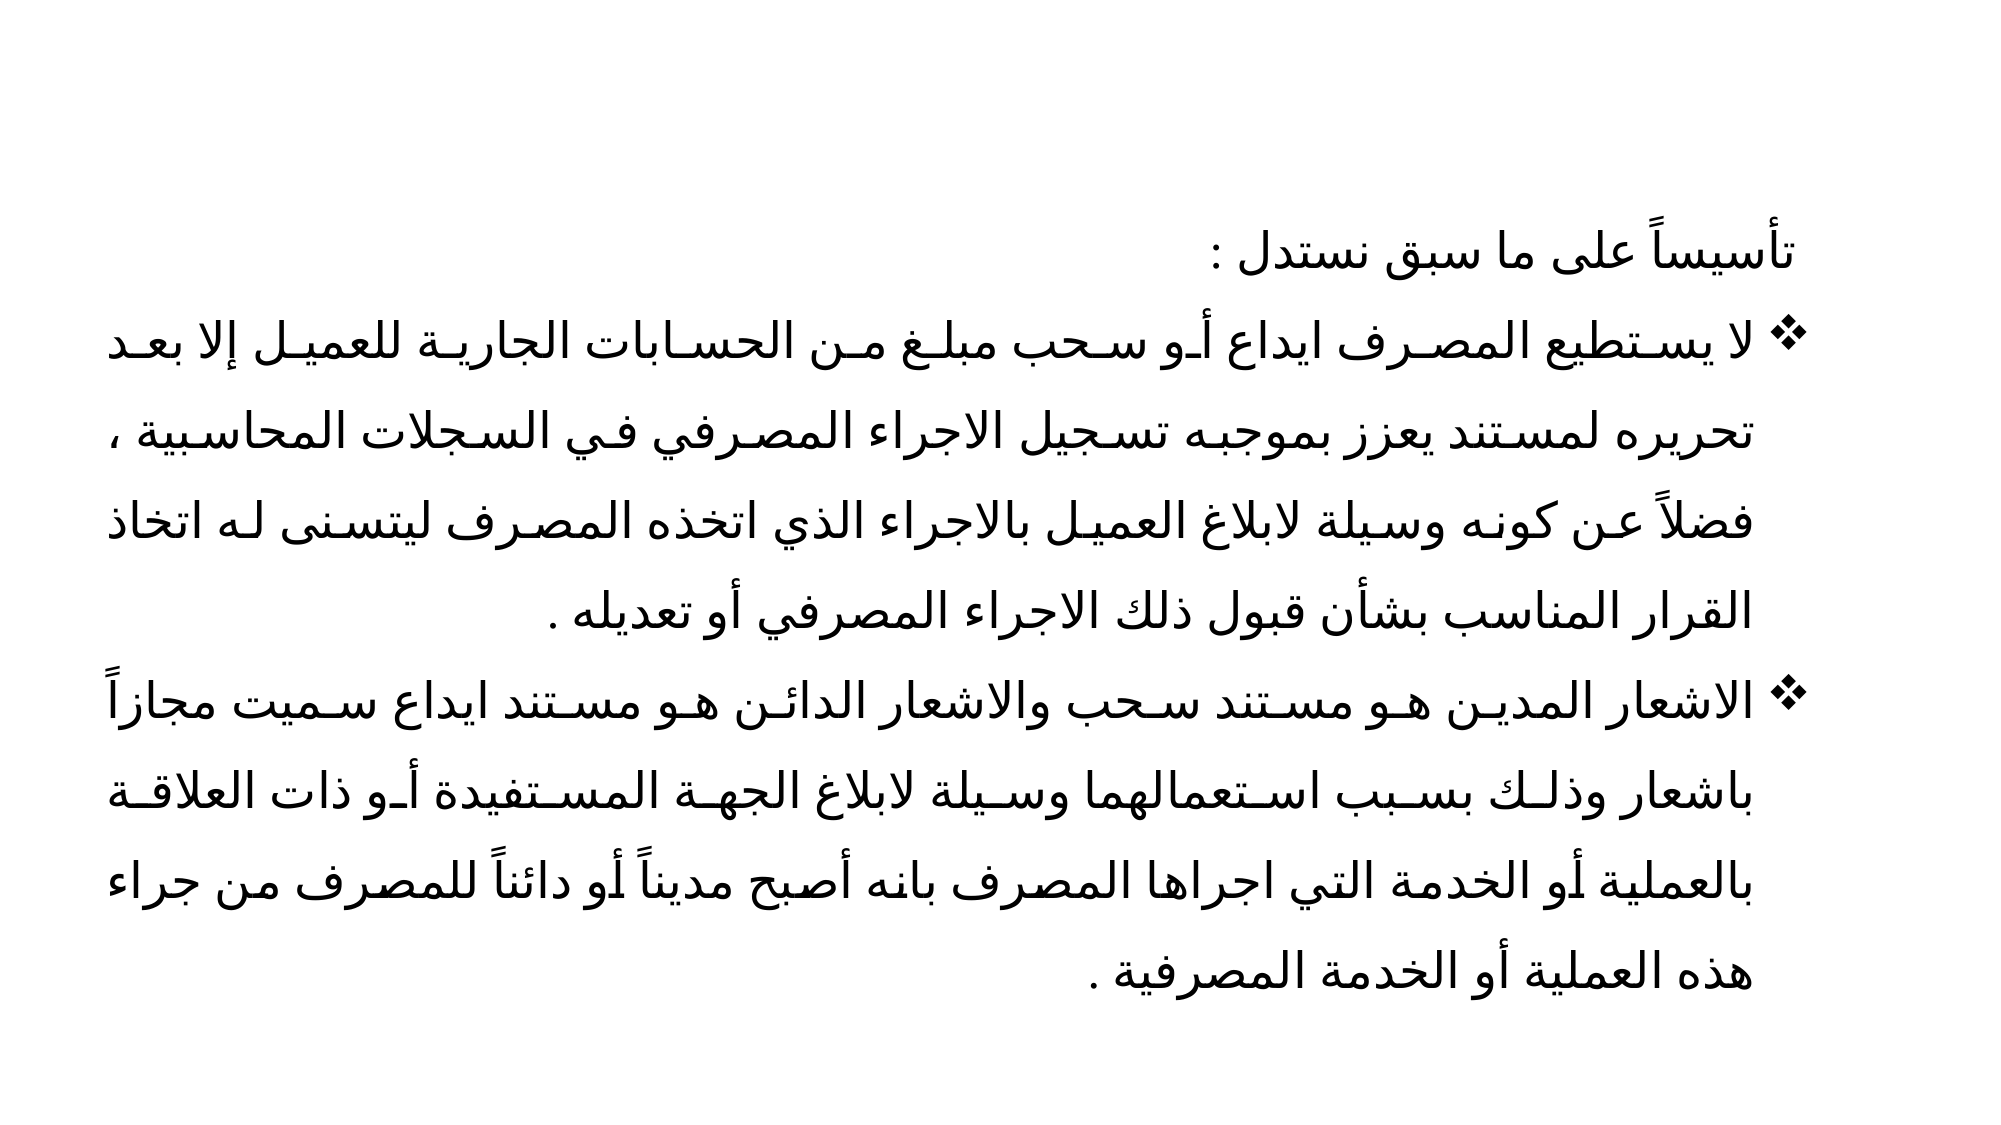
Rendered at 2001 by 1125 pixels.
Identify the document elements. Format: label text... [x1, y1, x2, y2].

text_box تأسيساً على ما سبق نستدل : لا يستطيع المصرف ايداع أو سحب مبلغ من الحسابات الجارية للعميل إلا بعد تحريره لمستند يعزز بموجبه تسجيل الاجراء المصرفي في السجلات المحاسبية ، فضلاً عن كونه وسيلة لابلاغ العميل بالاجراء الذي اتخذه المصرف ليتسنى له اتخاذ القرار المناسب بشأن قبول ذلك الاجراء المصرفي أو تعديله . الاشعار المدين هو مستند سحب والاشعار الدائن هو مستند ايداع سميت مجازاً باشعار وذلك بسبب استعمالهما وسيلة لابلاغ الجهة المستفيدة أو ذات العلاقة بالعملية أو الخدمة التي اجراها المصرف بانه أصبح مديناً أو دائناً للمصرف من جراء هذه العملية أو الخدمة المصرفية . [91, 181, 1827, 1006]
